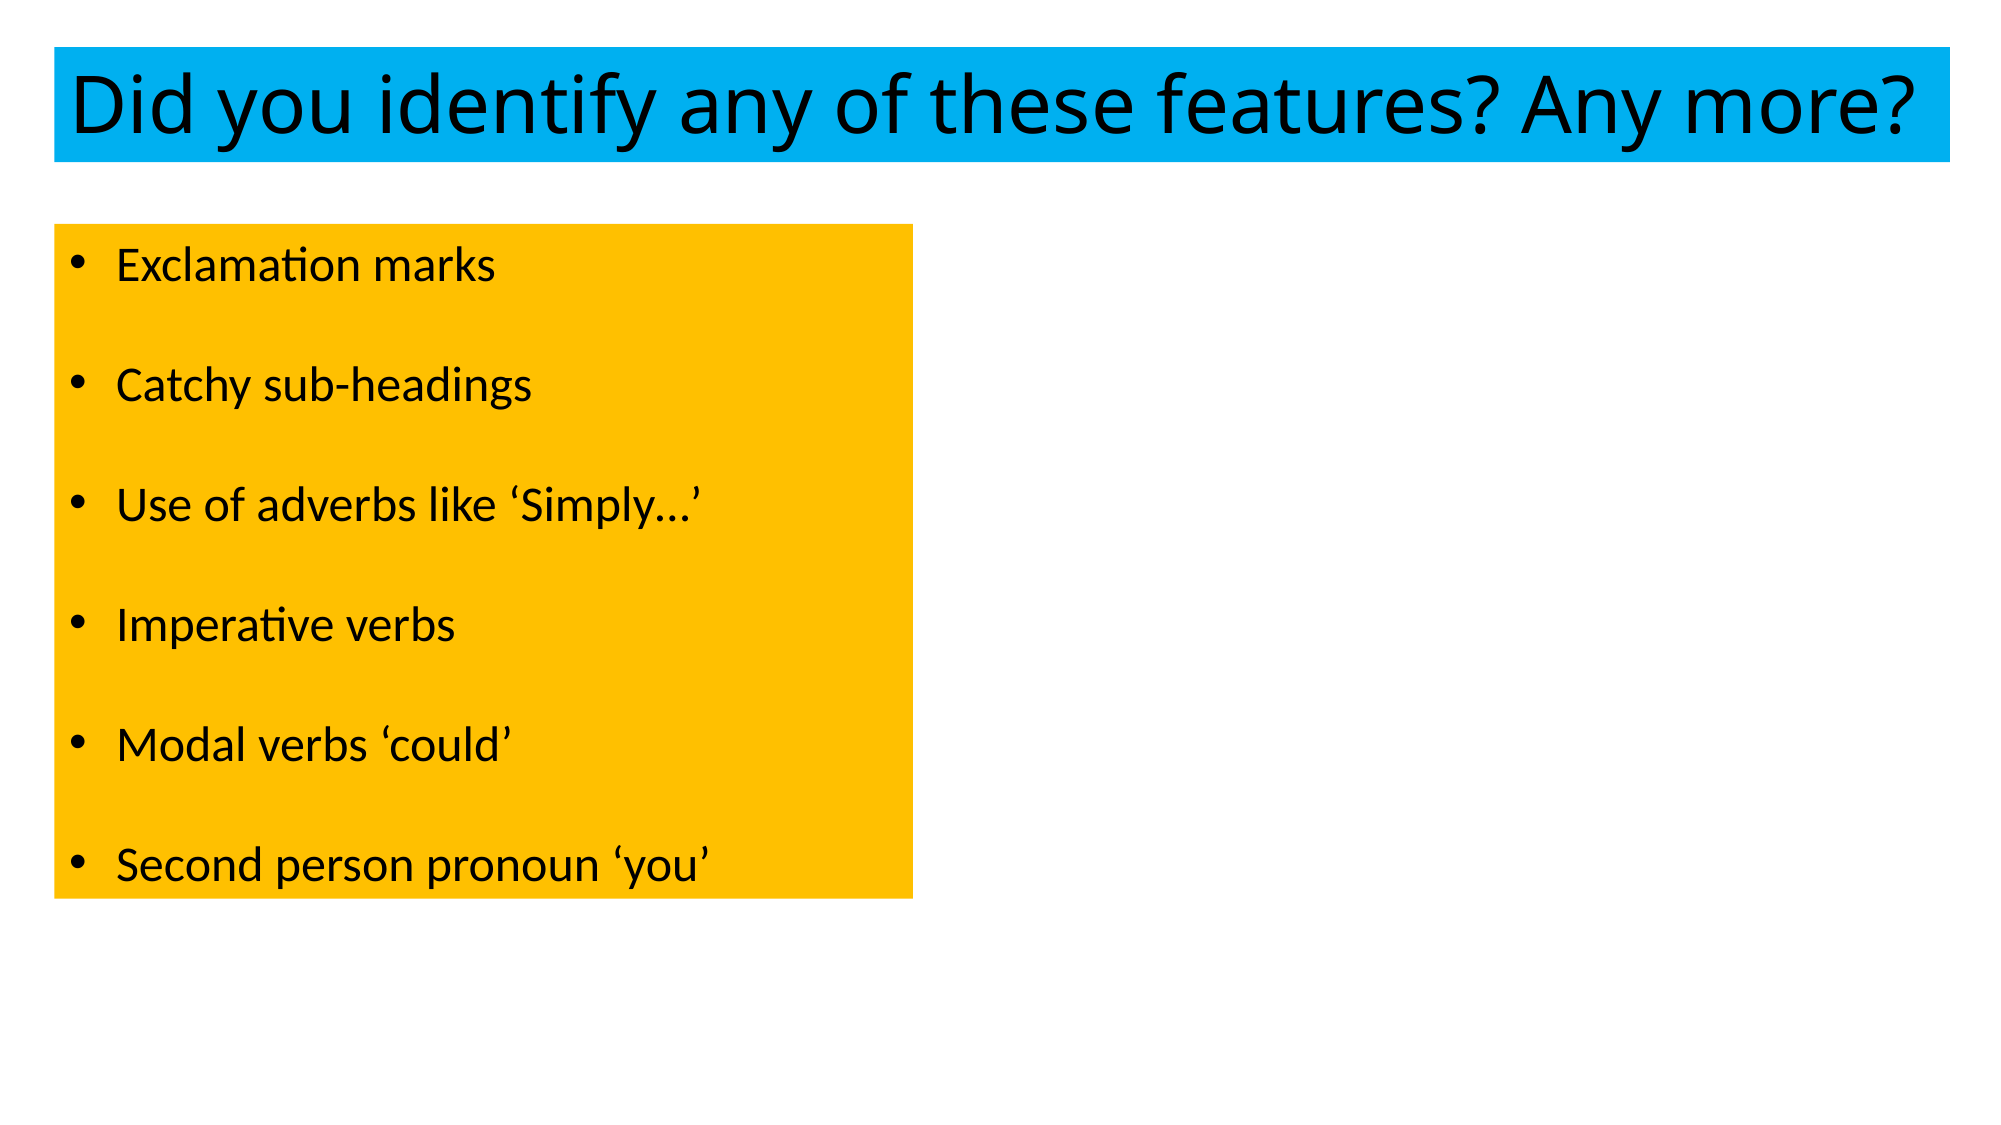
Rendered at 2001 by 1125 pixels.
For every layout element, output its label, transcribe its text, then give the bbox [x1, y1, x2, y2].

title Did you identify any of these features? Any more? [54, 47, 1950, 163]
text_box Exclamation marks Catchy sub-headings Use of adverbs like ‘Simply…’ Imperative verbs Modal verbs ‘could’ Second person pronoun ‘you’ [54, 223, 913, 899]
